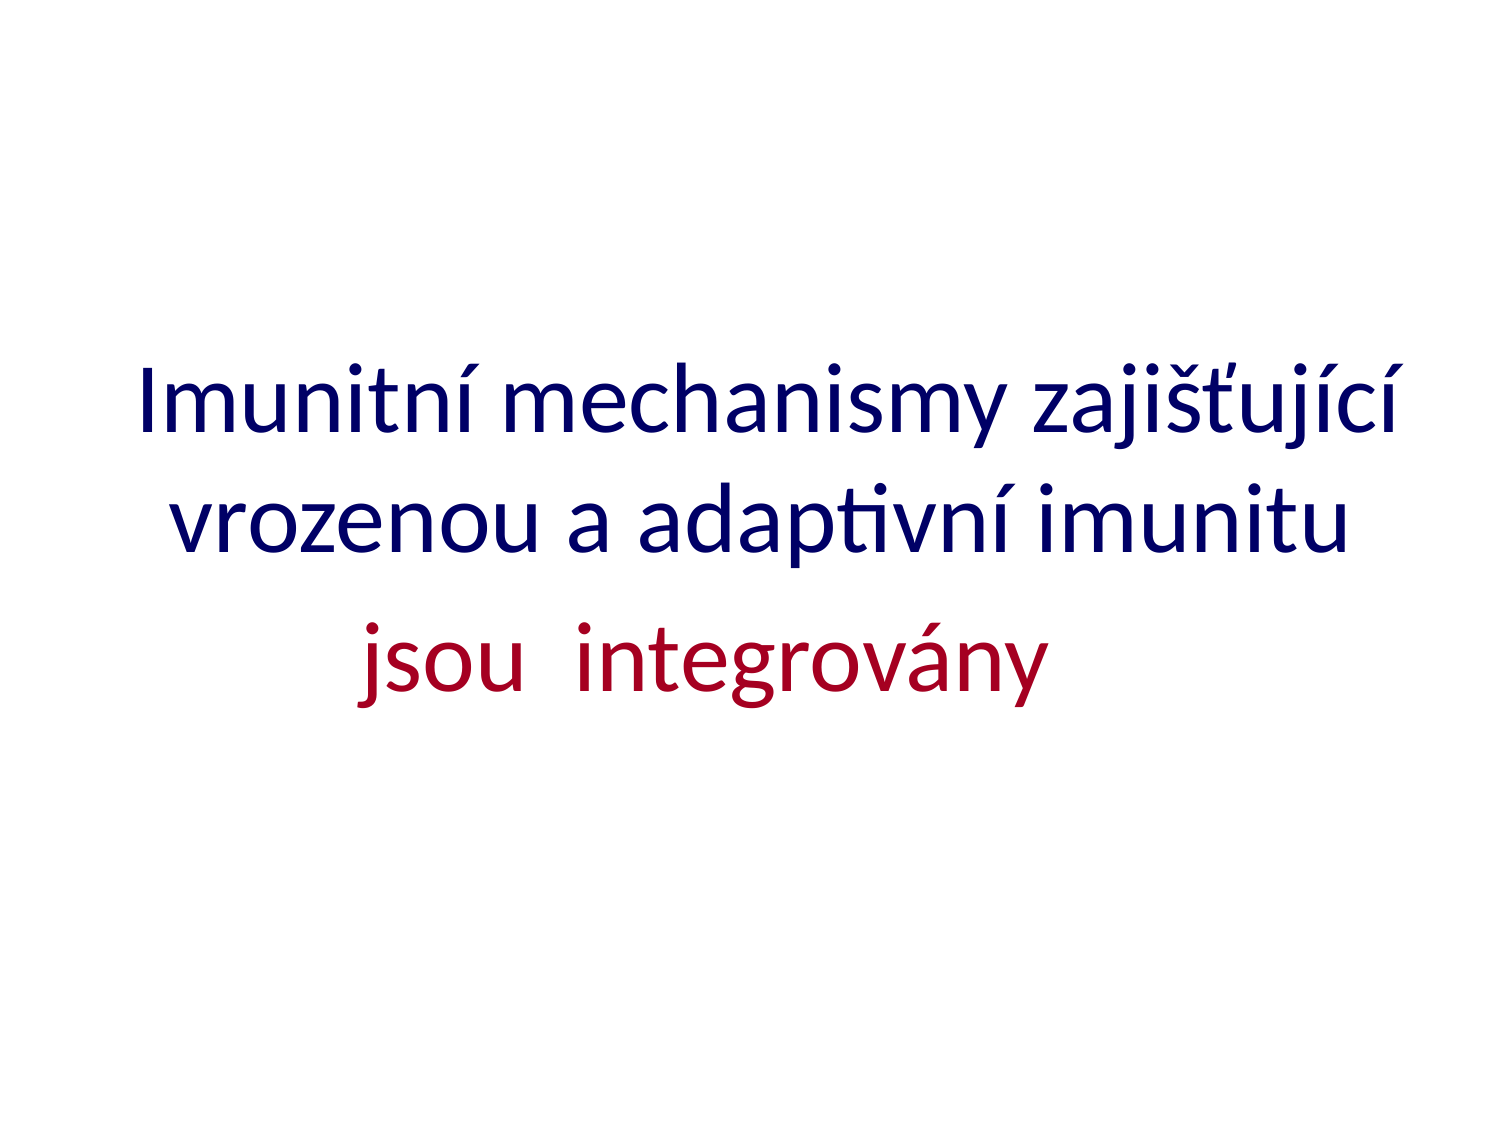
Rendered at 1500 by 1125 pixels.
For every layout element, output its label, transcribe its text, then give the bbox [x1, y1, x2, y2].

list Imunitní mechanismy zajišťující vrozenou a adaptivní imunitu jsou integrovány [75, 184, 1425, 1005]
